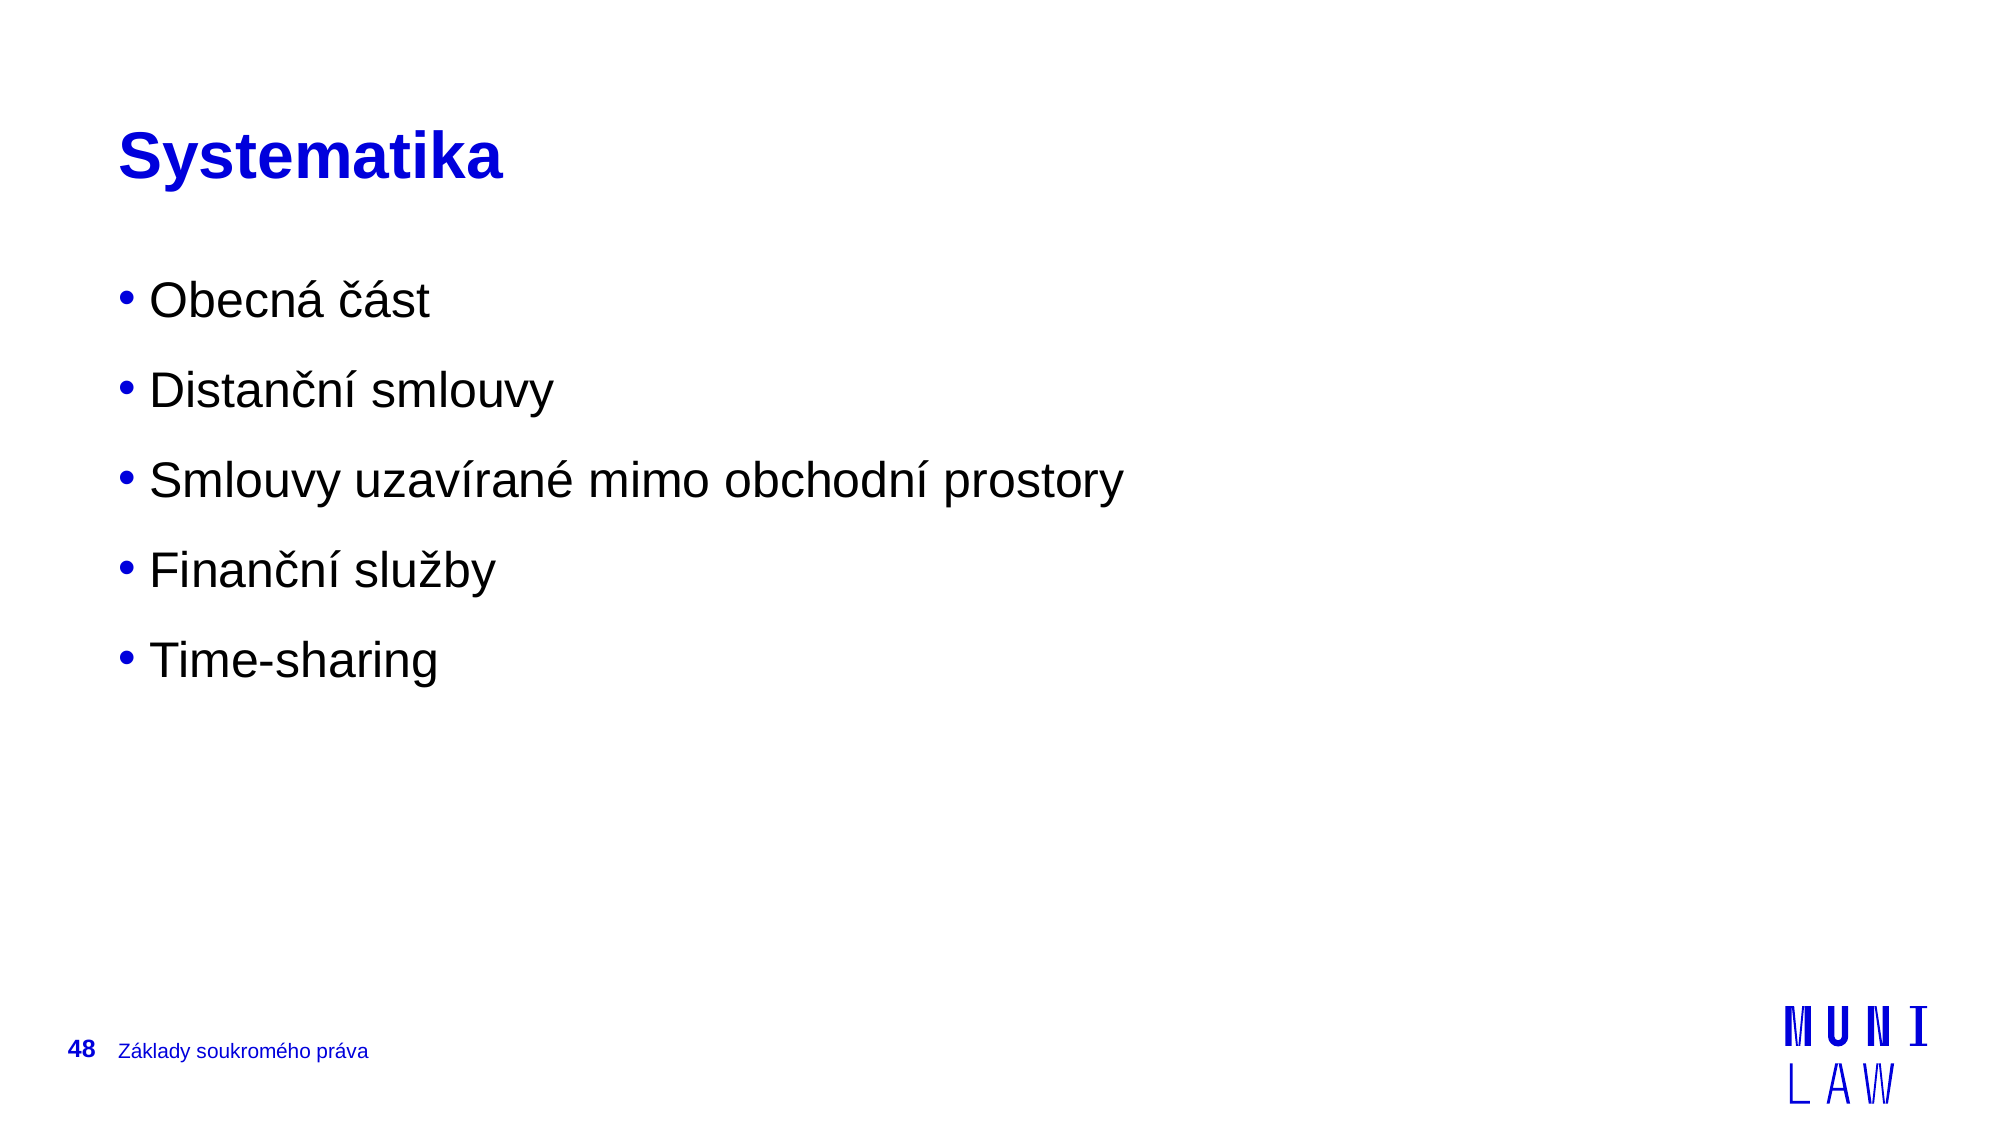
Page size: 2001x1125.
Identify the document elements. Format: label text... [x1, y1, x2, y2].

list Obecná část Distanční smlouvy Smlouvy uzavírané mimo obchodní prostory Finanční služby Time-sharing [118, 237, 1883, 957]
footer Základy soukromého práva [119, 1021, 1418, 1063]
slide_number 48 [67, 1021, 119, 1063]
title Systematika [118, 118, 1883, 193]
